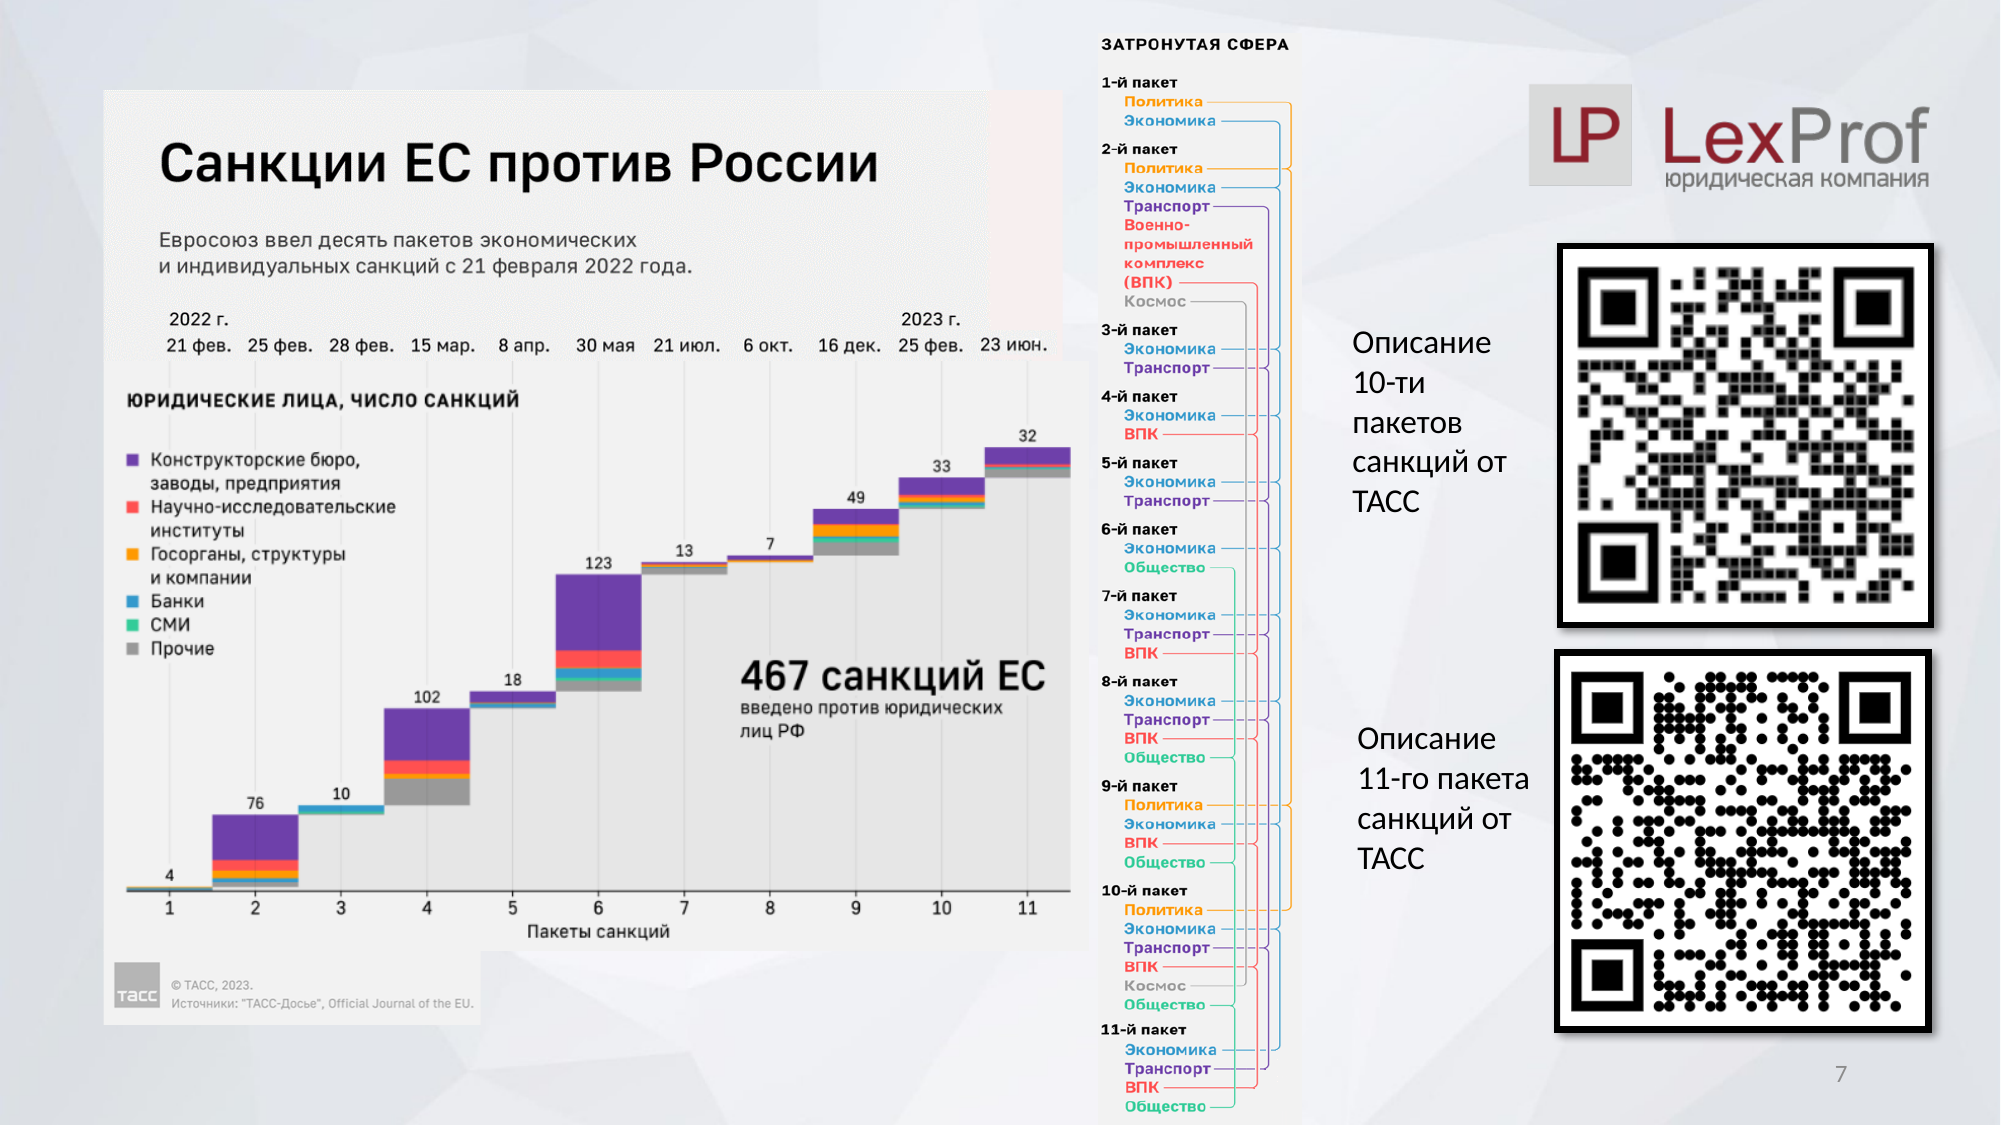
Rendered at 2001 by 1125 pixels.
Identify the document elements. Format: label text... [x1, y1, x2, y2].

slide_number 7 [1412, 1042, 1863, 1103]
text_box Описание 10-ти пакетов санкций от ТАСС [1337, 312, 1558, 527]
picture [0, 0, 2001, 1125]
text_box Описание 11-го пакета санкций от ТАСС [1342, 708, 1560, 884]
